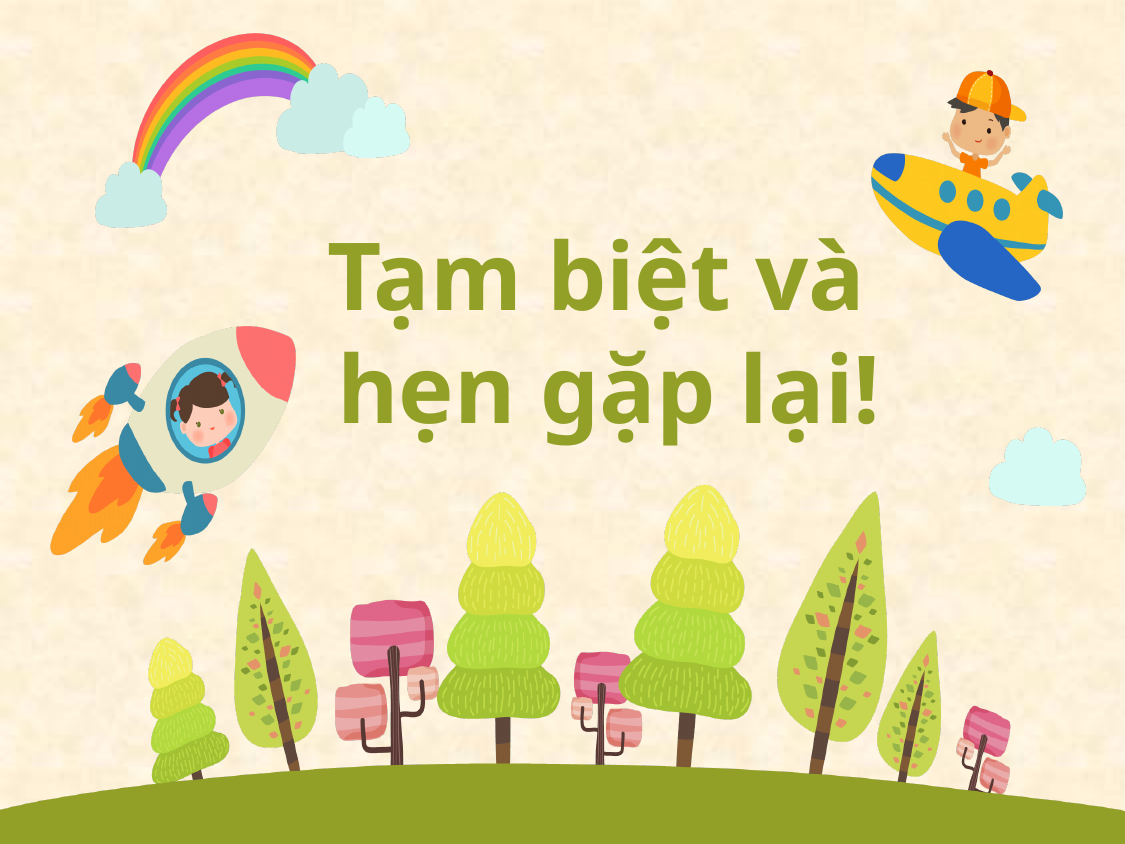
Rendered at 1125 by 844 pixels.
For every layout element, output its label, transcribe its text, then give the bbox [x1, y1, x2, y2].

text_box Tạm biệt và hẹn gặp lại! [316, 211, 902, 448]
picture [0, 0, 1125, 844]
